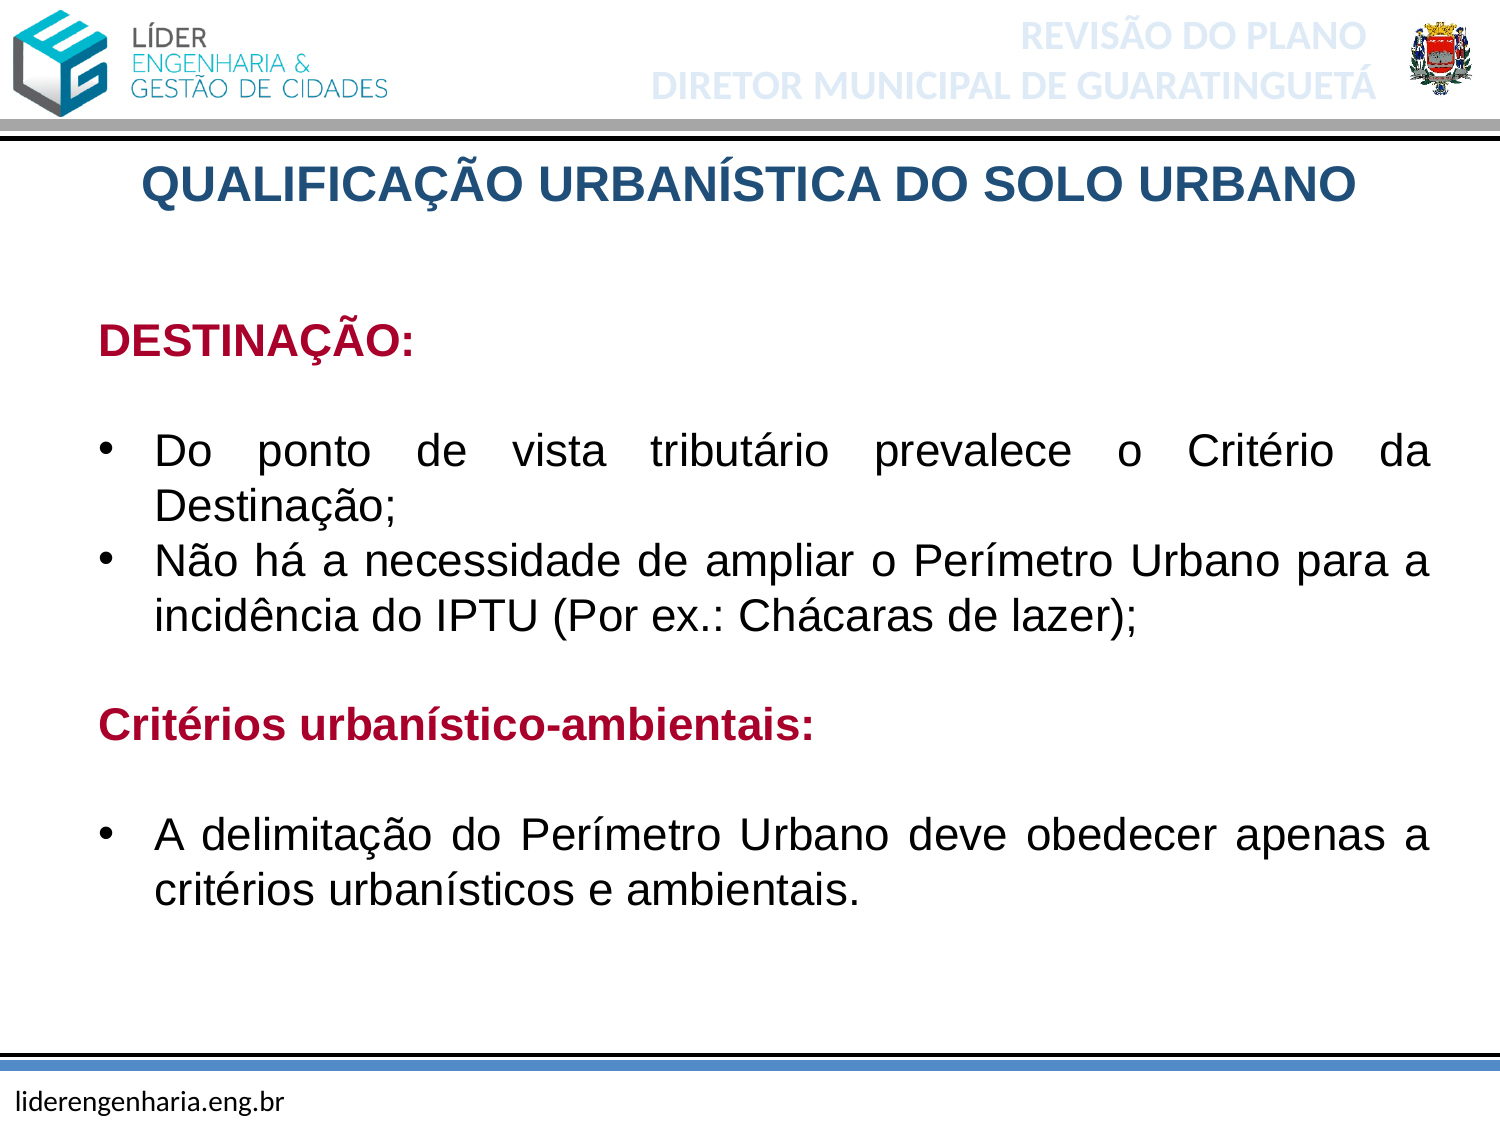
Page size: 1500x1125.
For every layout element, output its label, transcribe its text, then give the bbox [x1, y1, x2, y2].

text_box QUALIFICAÇÃO URBANÍSTICA DO SOLO URBANO [0, 143, 1500, 219]
text_box [0, 1060, 1500, 1071]
text_box REVISÃO DO PLANO DIRETOR MUNICIPAL DE GUARATINGUETÁ [420, 0, 1392, 115]
picture [13, 10, 387, 118]
text_box DESTINAÇÃO: Do ponto de vista tributário prevalece o Critério da Destinação; Não há a necessidade de ampliar o Perímetro Urbano para a incidência do IPTU (Por ex.: Chácaras de lazer); Critérios urbanístico-ambientais: A delimitação do Perímetro Urbano deve obedecer apenas a critérios urbanísticos e ambientais. [83, 302, 1446, 923]
text_box liderengenharia.eng.br [0, 1075, 394, 1125]
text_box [0, 120, 1500, 139]
picture [1409, 19, 1473, 97]
